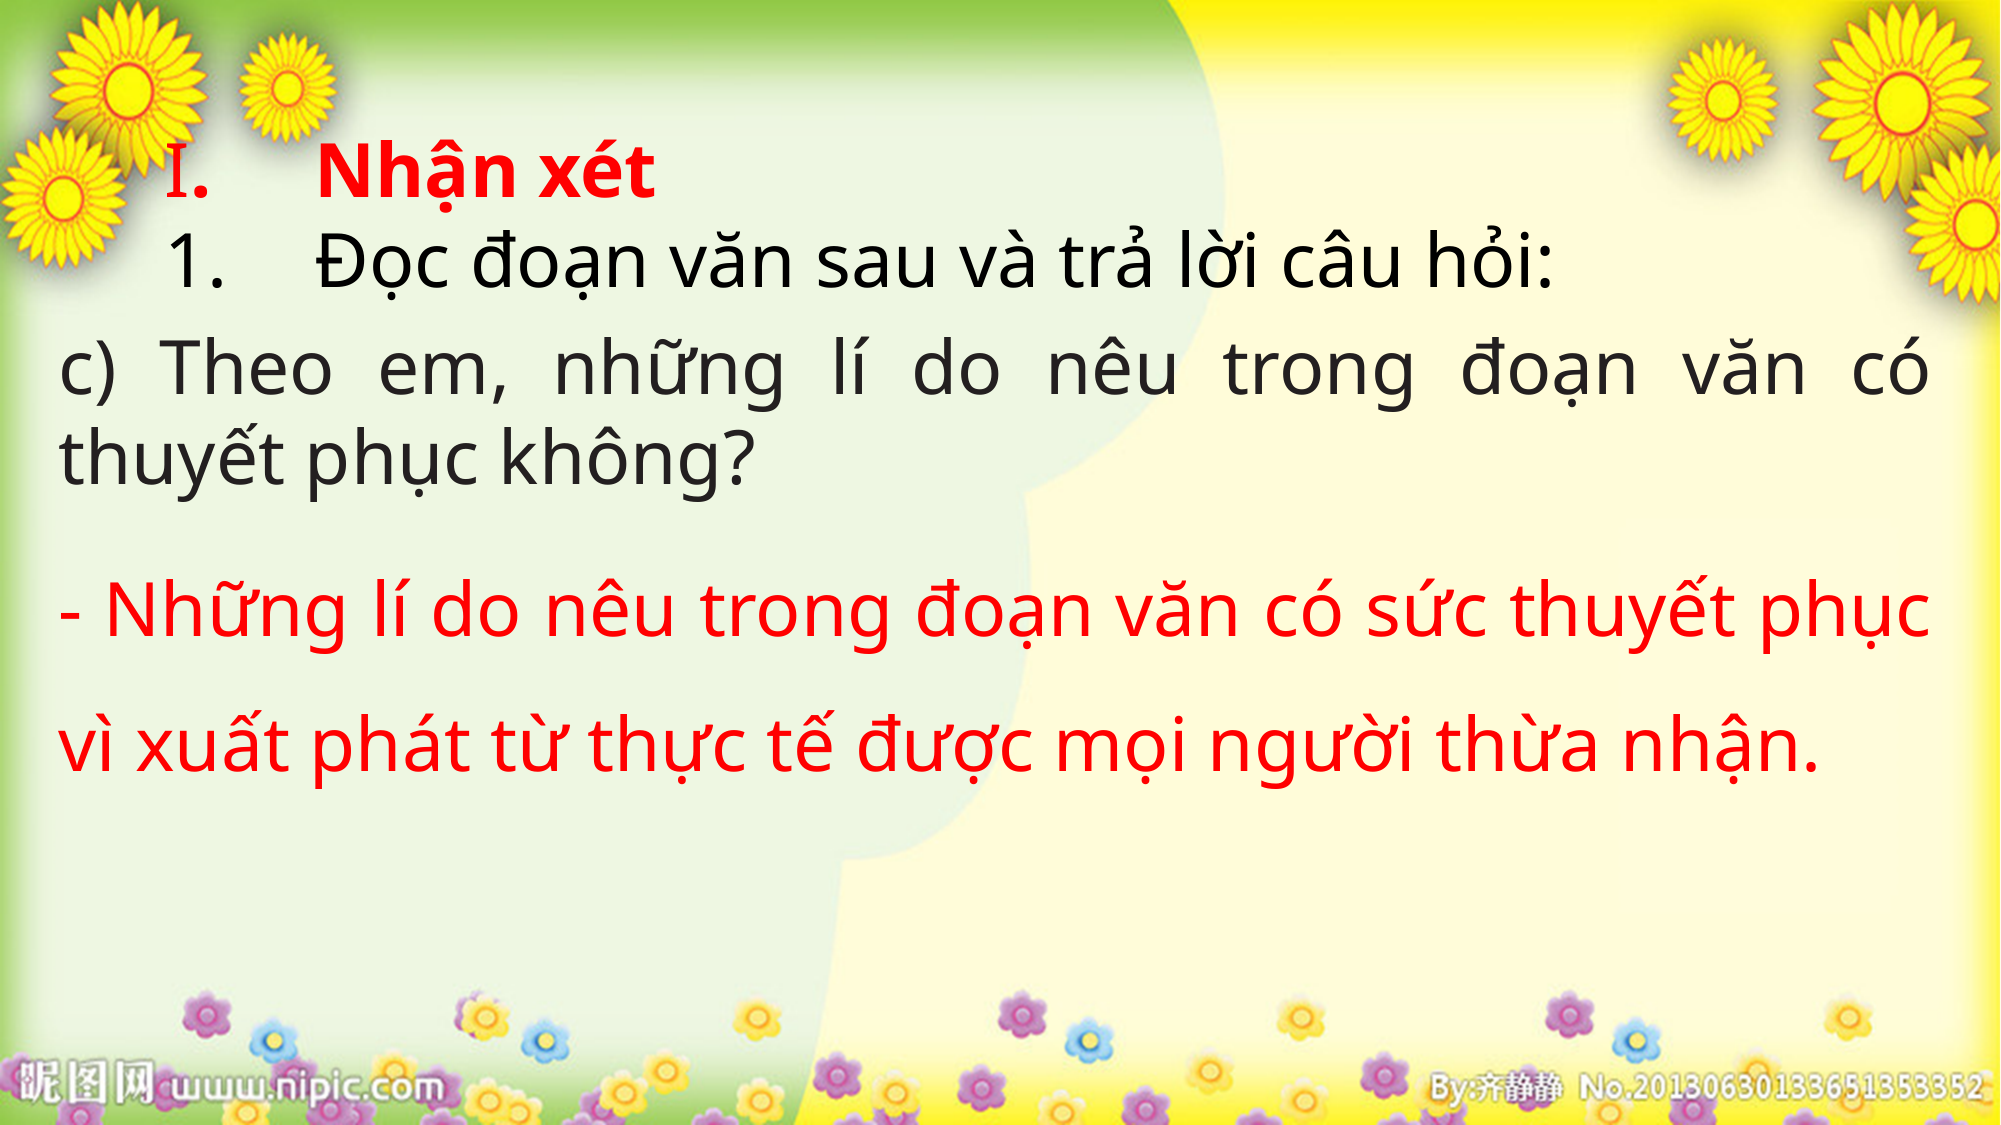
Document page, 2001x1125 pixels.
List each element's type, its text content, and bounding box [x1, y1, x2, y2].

picture [0, 0, 2001, 1125]
text_box c) Theo em, những lí do nêu trong đoạn văn có thuyết phục không? [43, 312, 1948, 507]
text_box - Những lí do nêu trong đoạn văn có sức thuyết phục vì xuất phát từ thực tế được mọi người thừa nhận. [43, 509, 1948, 794]
text_box I. Nhận xét 1. Đọc đoạn văn sau và trả lời câu hỏi: [150, 115, 1902, 310]
